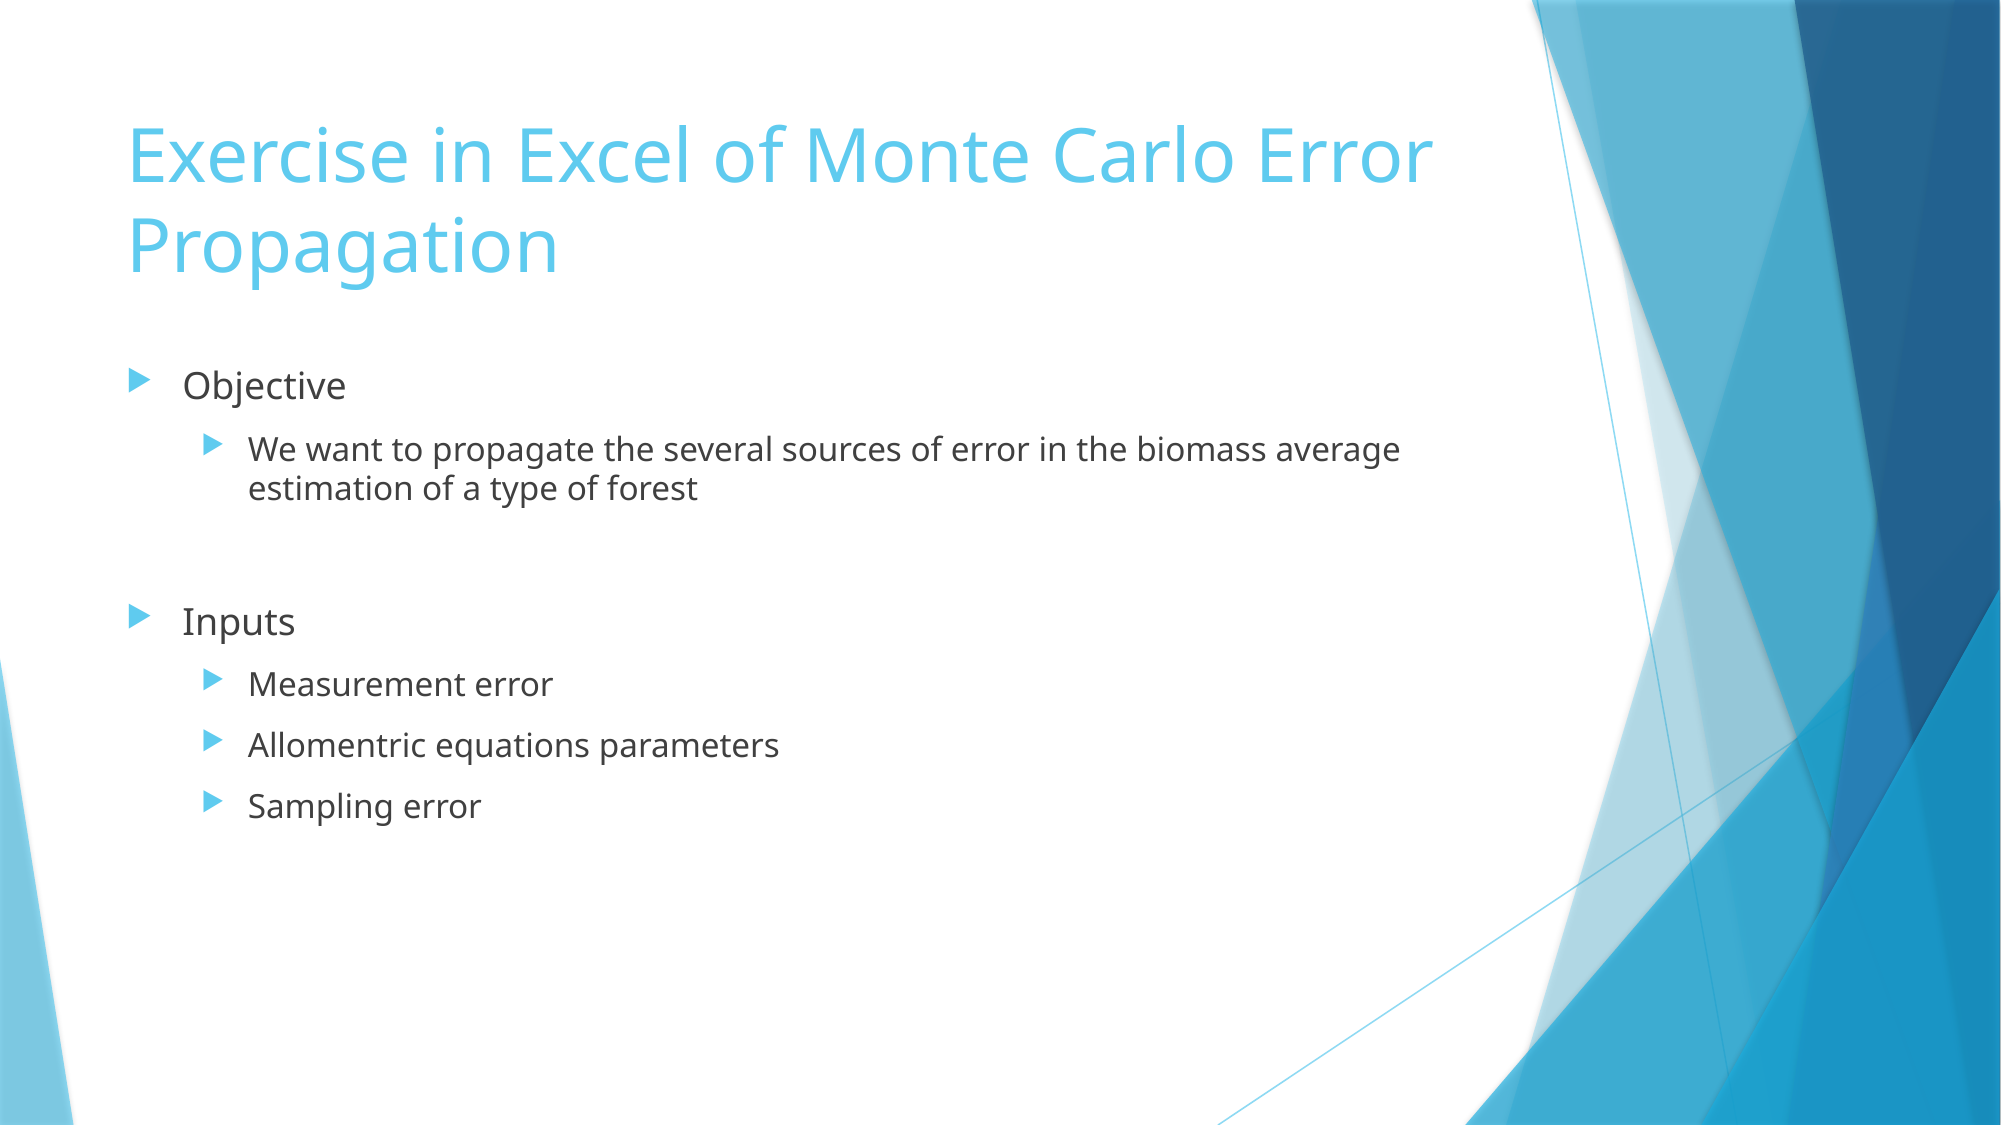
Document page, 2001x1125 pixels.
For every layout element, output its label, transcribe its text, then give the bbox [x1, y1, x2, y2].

list Objective We want to propagate the several sources of error in the biomass average estimation of a type of forest Inputs Measurement error Allomentric equations parameters Sampling error [111, 354, 1522, 992]
title Exercise in Excel of Monte Carlo Error Propagation [111, 99, 1522, 317]
